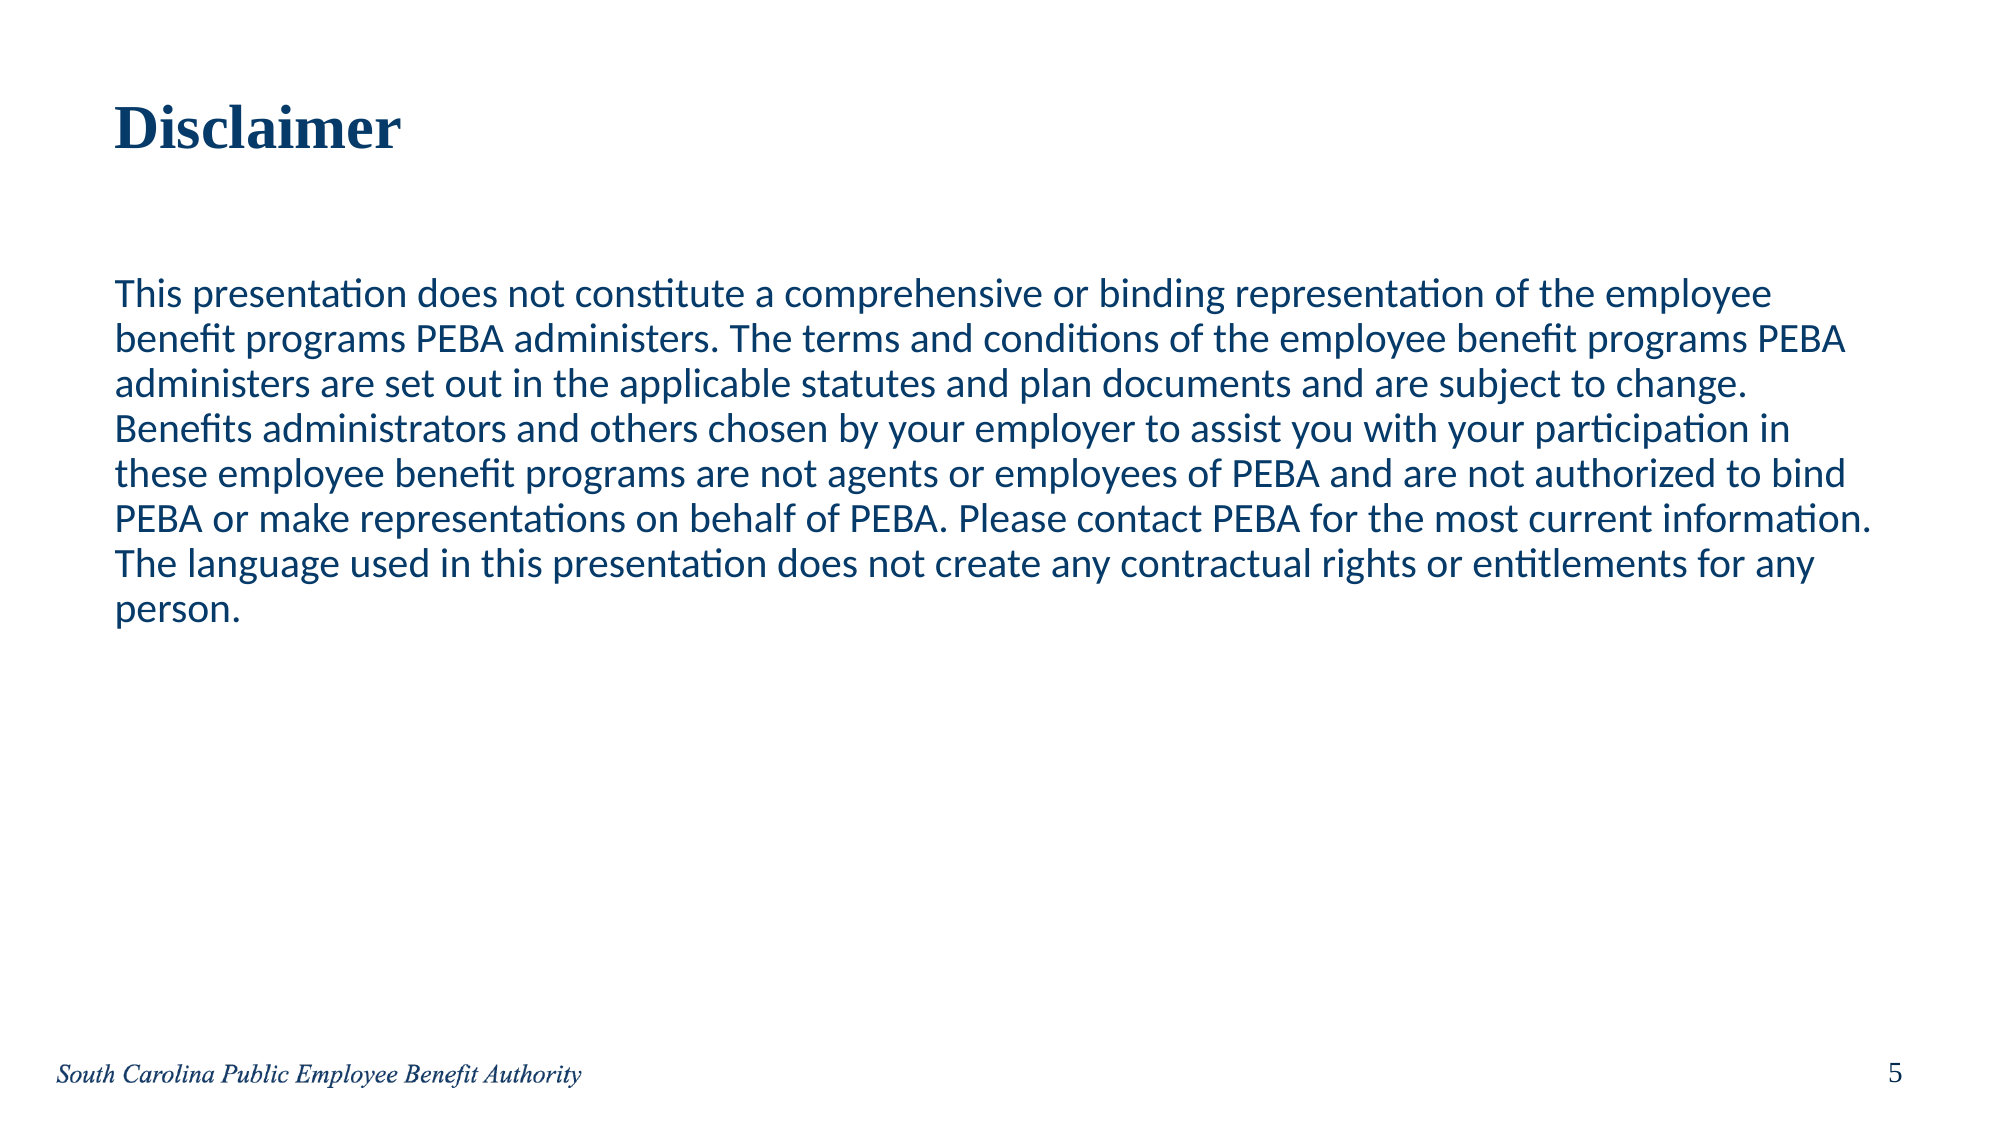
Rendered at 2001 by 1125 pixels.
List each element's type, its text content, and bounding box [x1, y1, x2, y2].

slide_number 5 [1807, 1033, 1984, 1109]
picture [0, 0, 2000, 1125]
